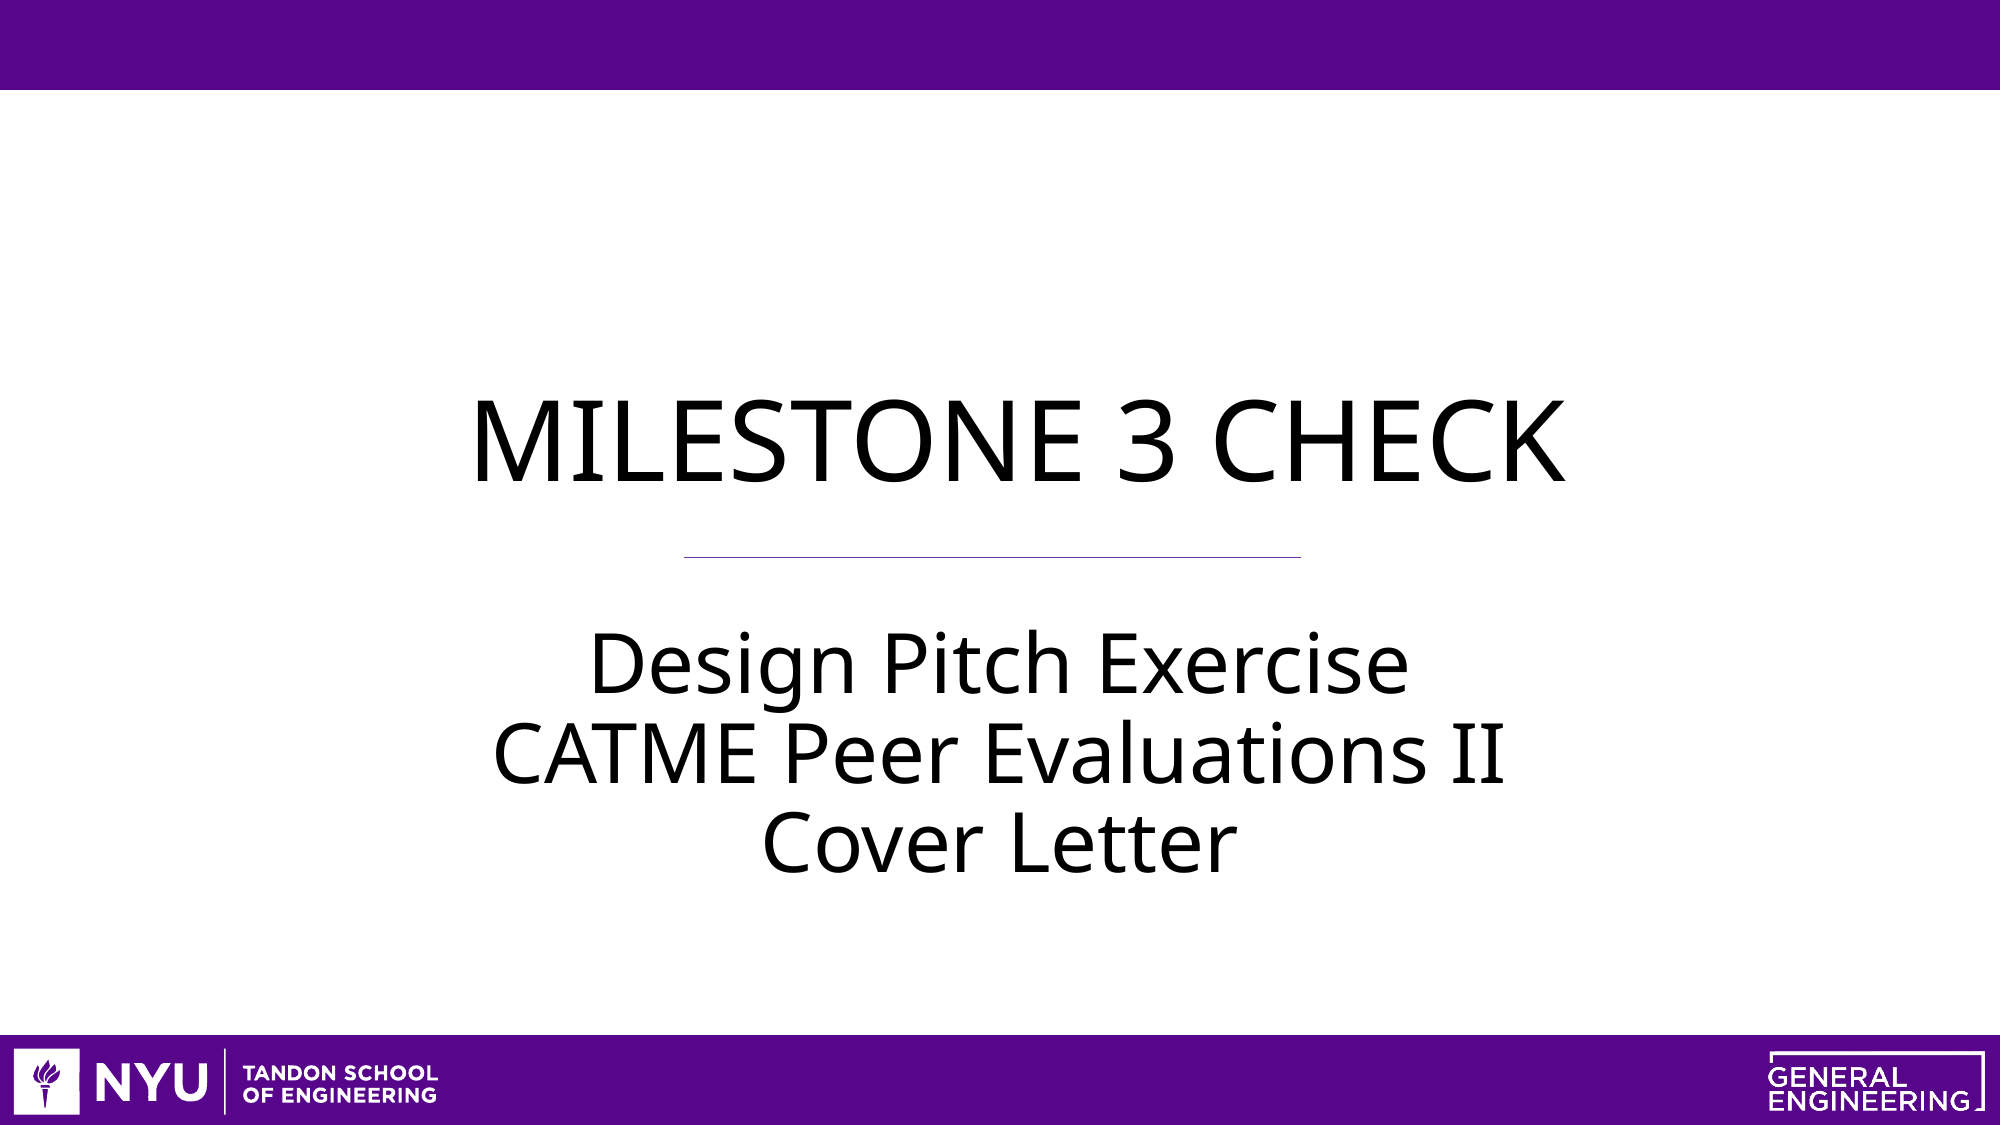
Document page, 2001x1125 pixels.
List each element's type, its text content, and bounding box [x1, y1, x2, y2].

picture [1768, 1051, 1985, 1111]
picture [13, 1048, 438, 1115]
text_box MILESTONE 3 CHECK [185, 256, 1849, 648]
text_box [0, 0, 2000, 91]
title Design Pitch Exercise CATME Peer Evaluations II Cover Letter [168, 506, 1832, 899]
text_box [0, 1034, 2000, 1125]
